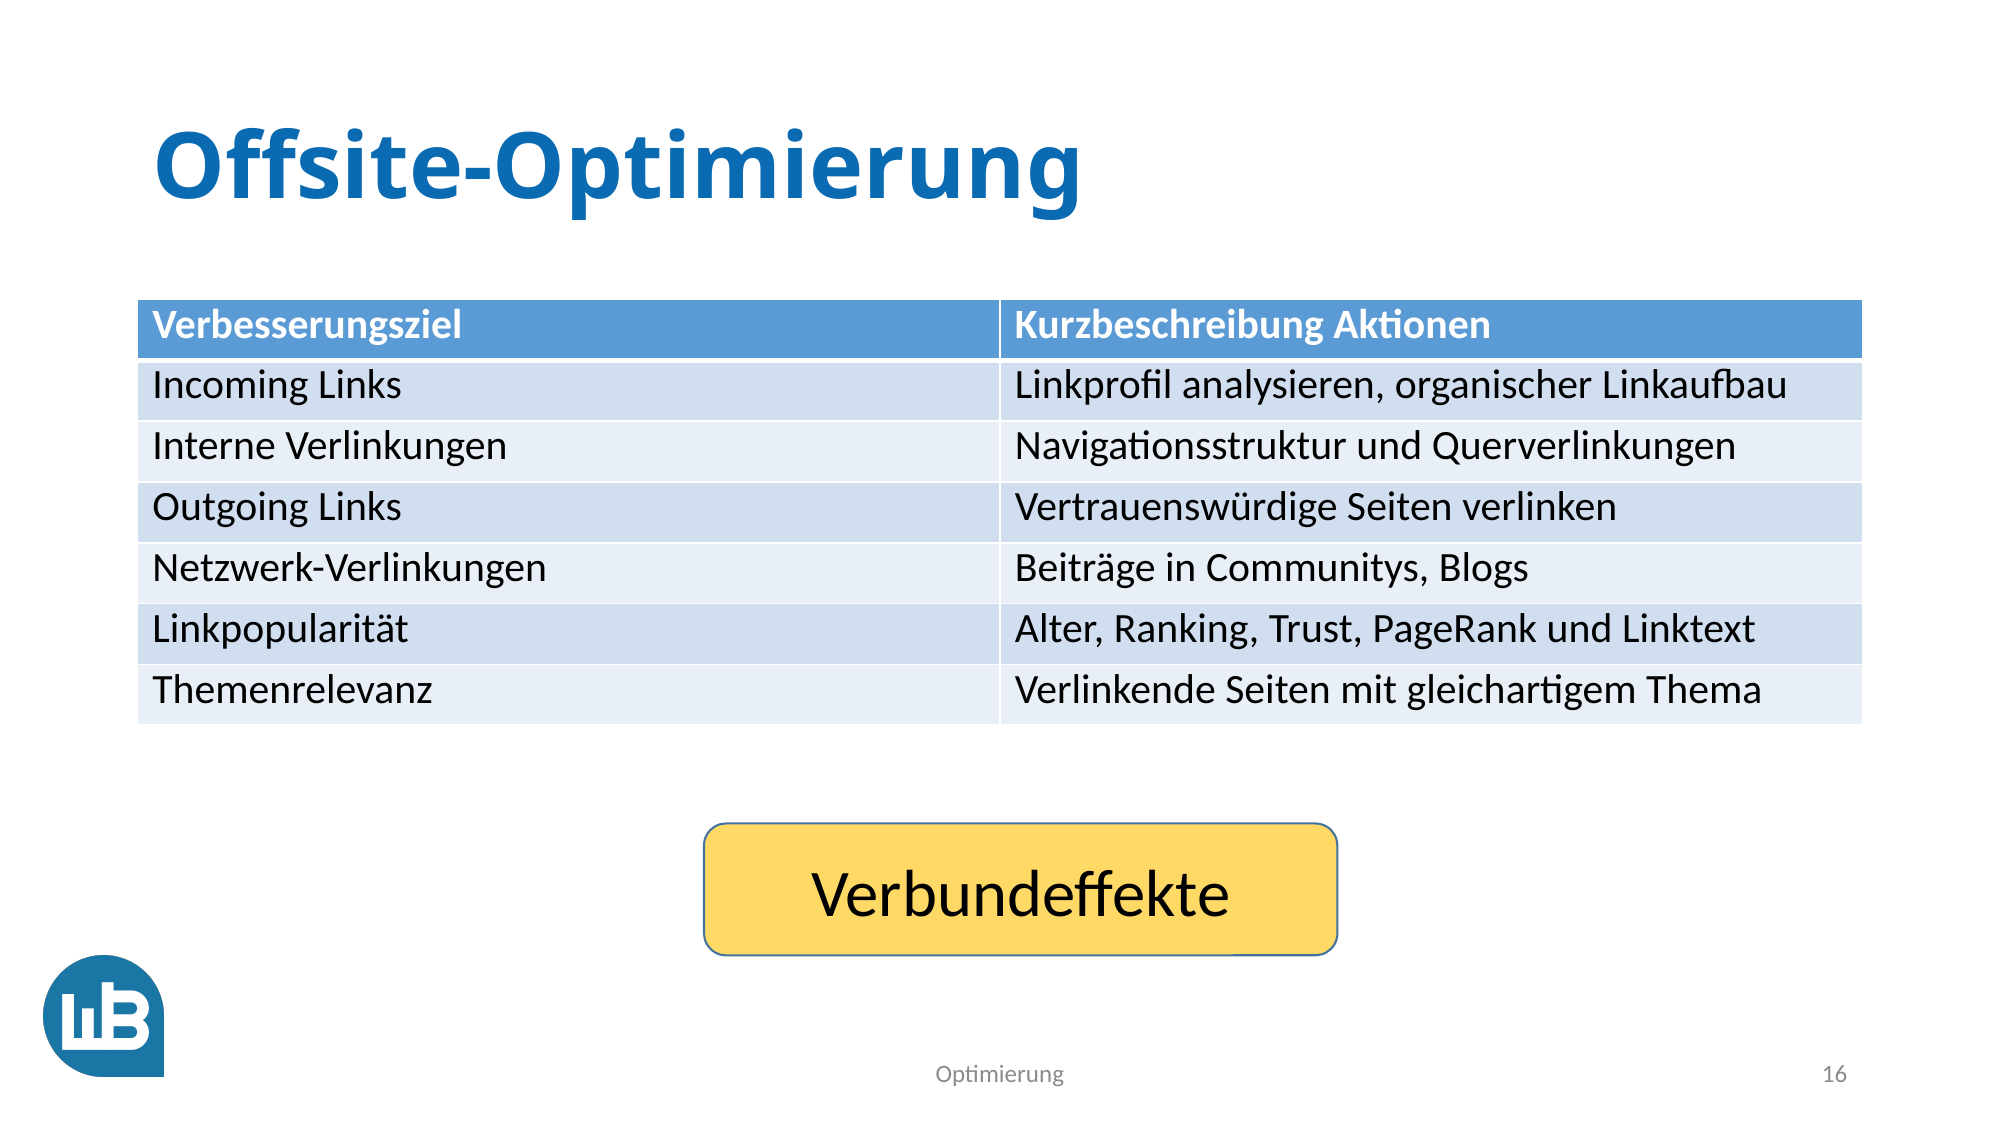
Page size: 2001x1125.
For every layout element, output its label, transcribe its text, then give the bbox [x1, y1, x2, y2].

table_cell Netzwerk-Verlinkungen [138, 544, 999, 603]
table_cell Verlinkende Seiten mit gleichartigem Thema [1001, 665, 1862, 724]
slide_number 16 [1412, 1042, 1863, 1103]
table_cell Navigationsstruktur und Querverlinkungen [1001, 422, 1862, 481]
table_header Kurzbeschreibung Aktionen [1001, 300, 1862, 358]
table_cell Linkpopularität [138, 604, 999, 664]
table_cell Interne Verlinkungen [138, 422, 999, 481]
table_cell Incoming Links [138, 363, 999, 420]
table_header Verbesserungsziel [138, 300, 999, 358]
picture [42, 955, 164, 1077]
title Offsite-Optimierung [137, 59, 1863, 278]
table_cell Linkprofil analysieren, organischer Linkaufbau [1001, 363, 1862, 420]
table_cell Outgoing Links [138, 483, 999, 542]
table_cell Beiträge in Communitys, Blogs [1001, 544, 1862, 603]
text_box Verbundeffekte [702, 822, 1339, 957]
table_cell Alter, Ranking, Trust, PageRank und Linktext [1001, 604, 1862, 664]
table_cell Vertrauenswürdige Seiten verlinken [1001, 483, 1862, 542]
table_cell Themenrelevanz [138, 665, 999, 724]
footer Optimierung [662, 1042, 1338, 1103]
